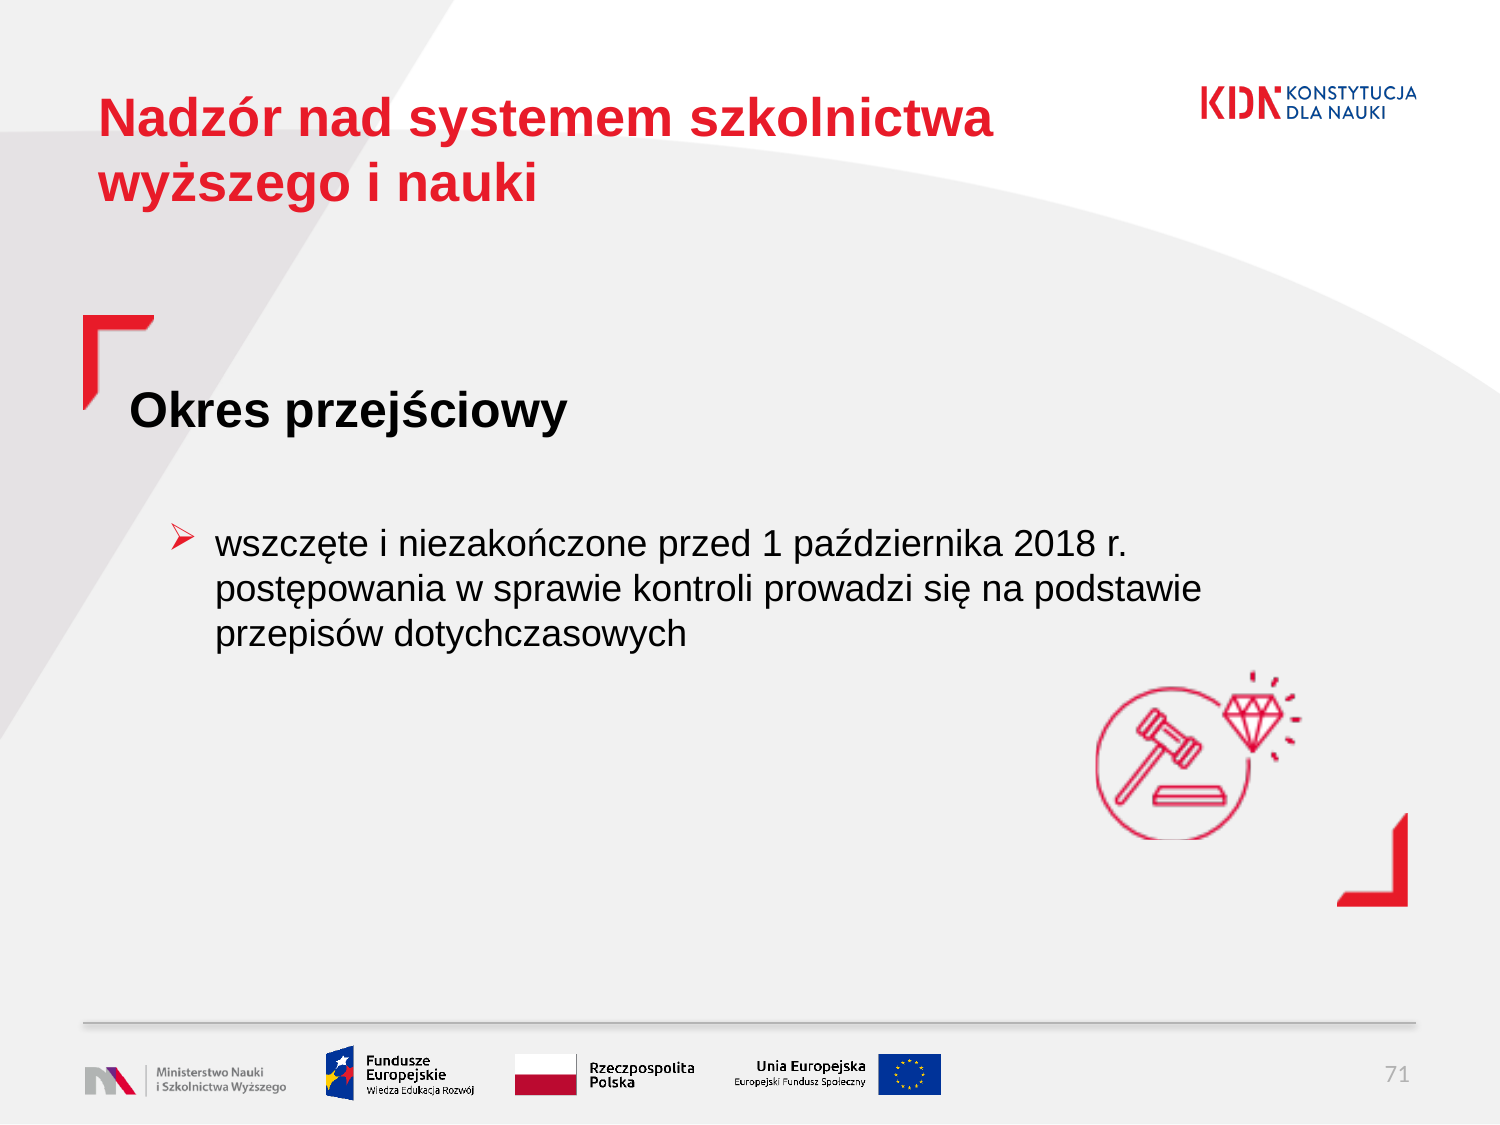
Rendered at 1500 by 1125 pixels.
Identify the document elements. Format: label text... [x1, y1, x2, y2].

text_box [95, 328, 1075, 916]
picture [0, 0, 1500, 1125]
list wszczęte i niezakończone przed 1 października 2018 r. postępowania w sprawie kontroli prowadzi się na podstawie przepisów dotychczasowych [153, 511, 1259, 893]
text_box Okres przejściowy [114, 370, 1236, 446]
slide_number 71 [1074, 1042, 1425, 1103]
title Nadzór nad systemem szkolnictwa wyższego i nauki [83, 74, 1170, 143]
